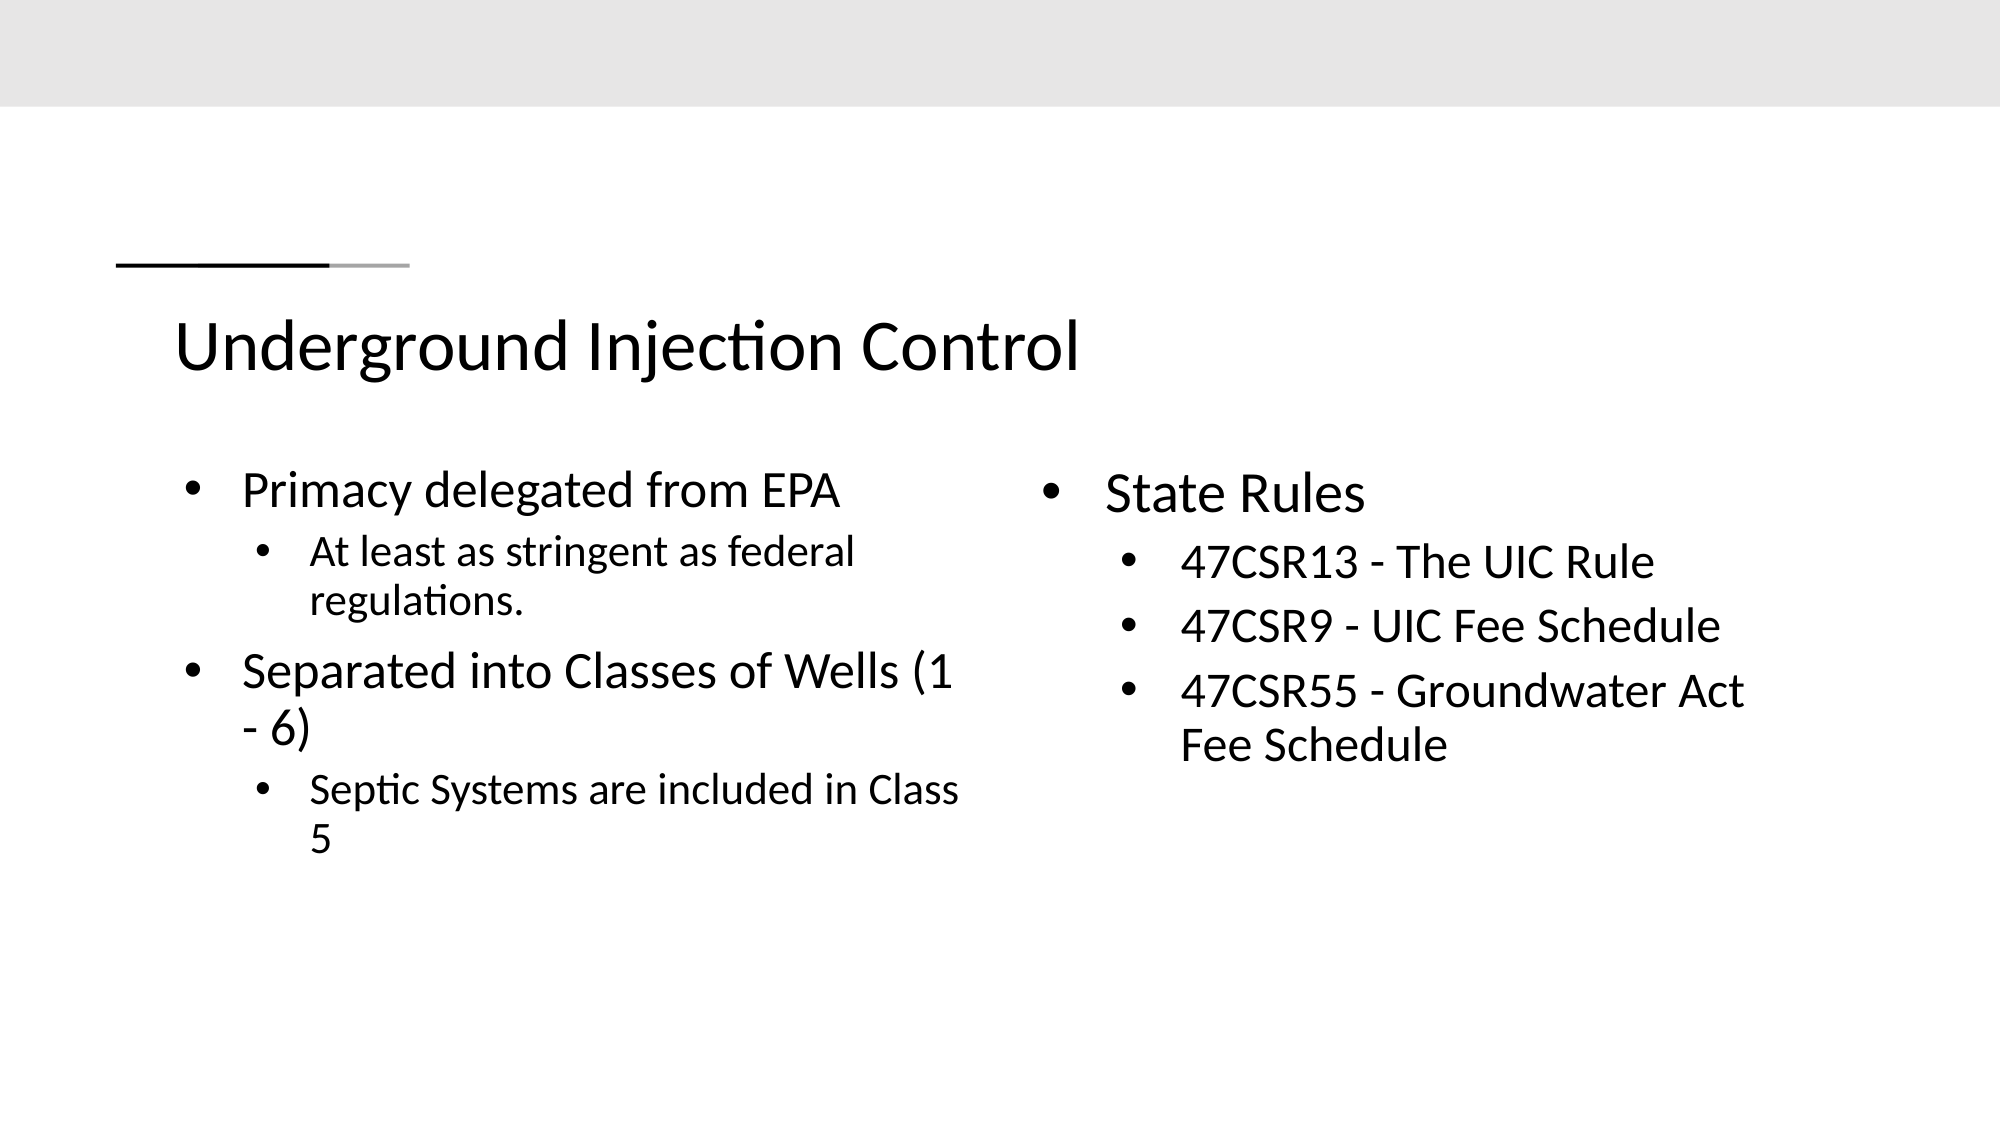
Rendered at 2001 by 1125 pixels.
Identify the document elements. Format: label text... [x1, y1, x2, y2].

list Primacy delegated from EPA At least as stringent as federal regulations. Separated into Classes of Wells (1 - 6) Septic Systems are included in Class 5 [159, 454, 985, 950]
list State Rules 47CSR13 - The UIC Rule 47CSR9 - UIC Fee Schedule 47CSR55 - Groundwater Act Fee Schedule [1015, 454, 1842, 950]
title Underground Injection Control [159, 288, 1842, 406]
